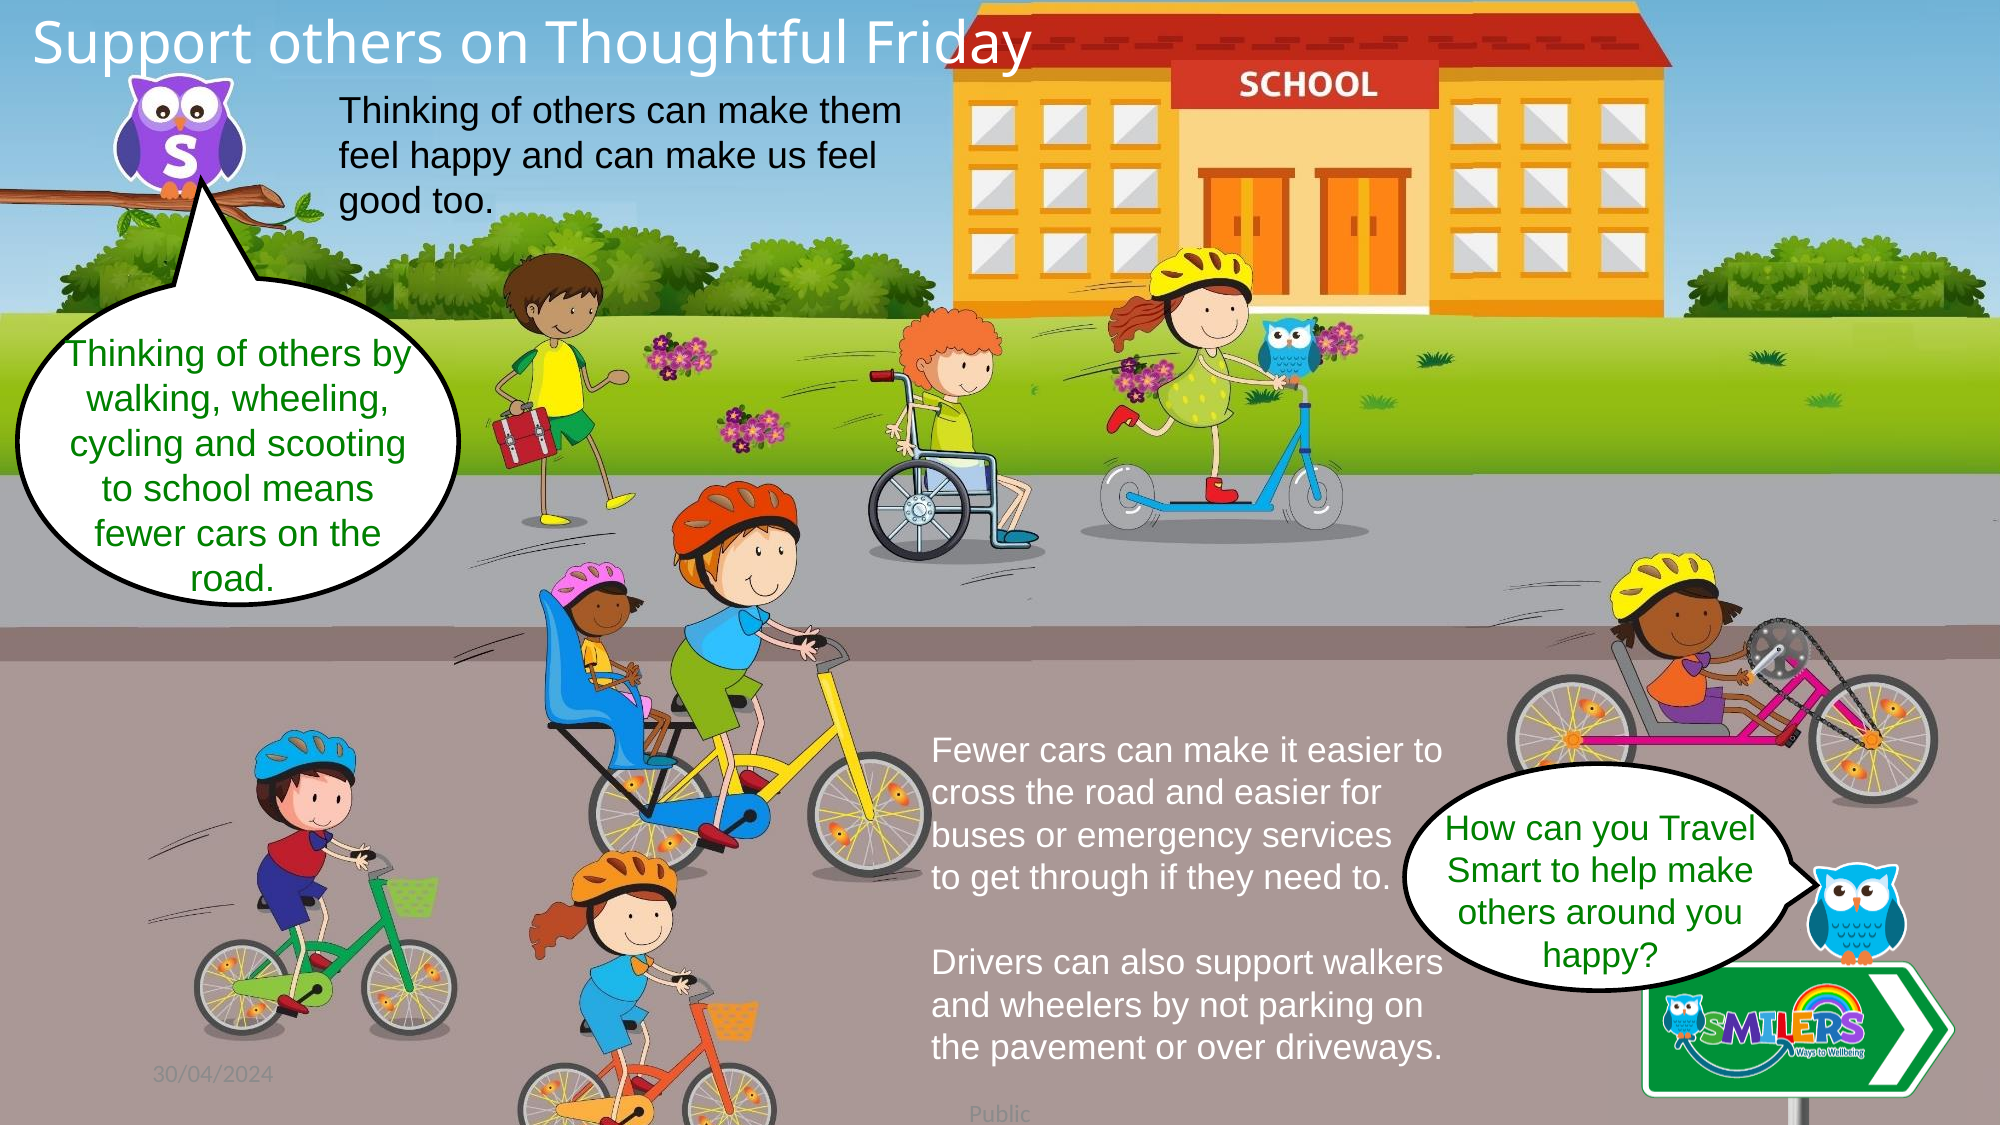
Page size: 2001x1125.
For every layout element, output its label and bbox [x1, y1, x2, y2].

text_box [1404, 763, 1793, 991]
picture [0, 0, 2000, 1125]
